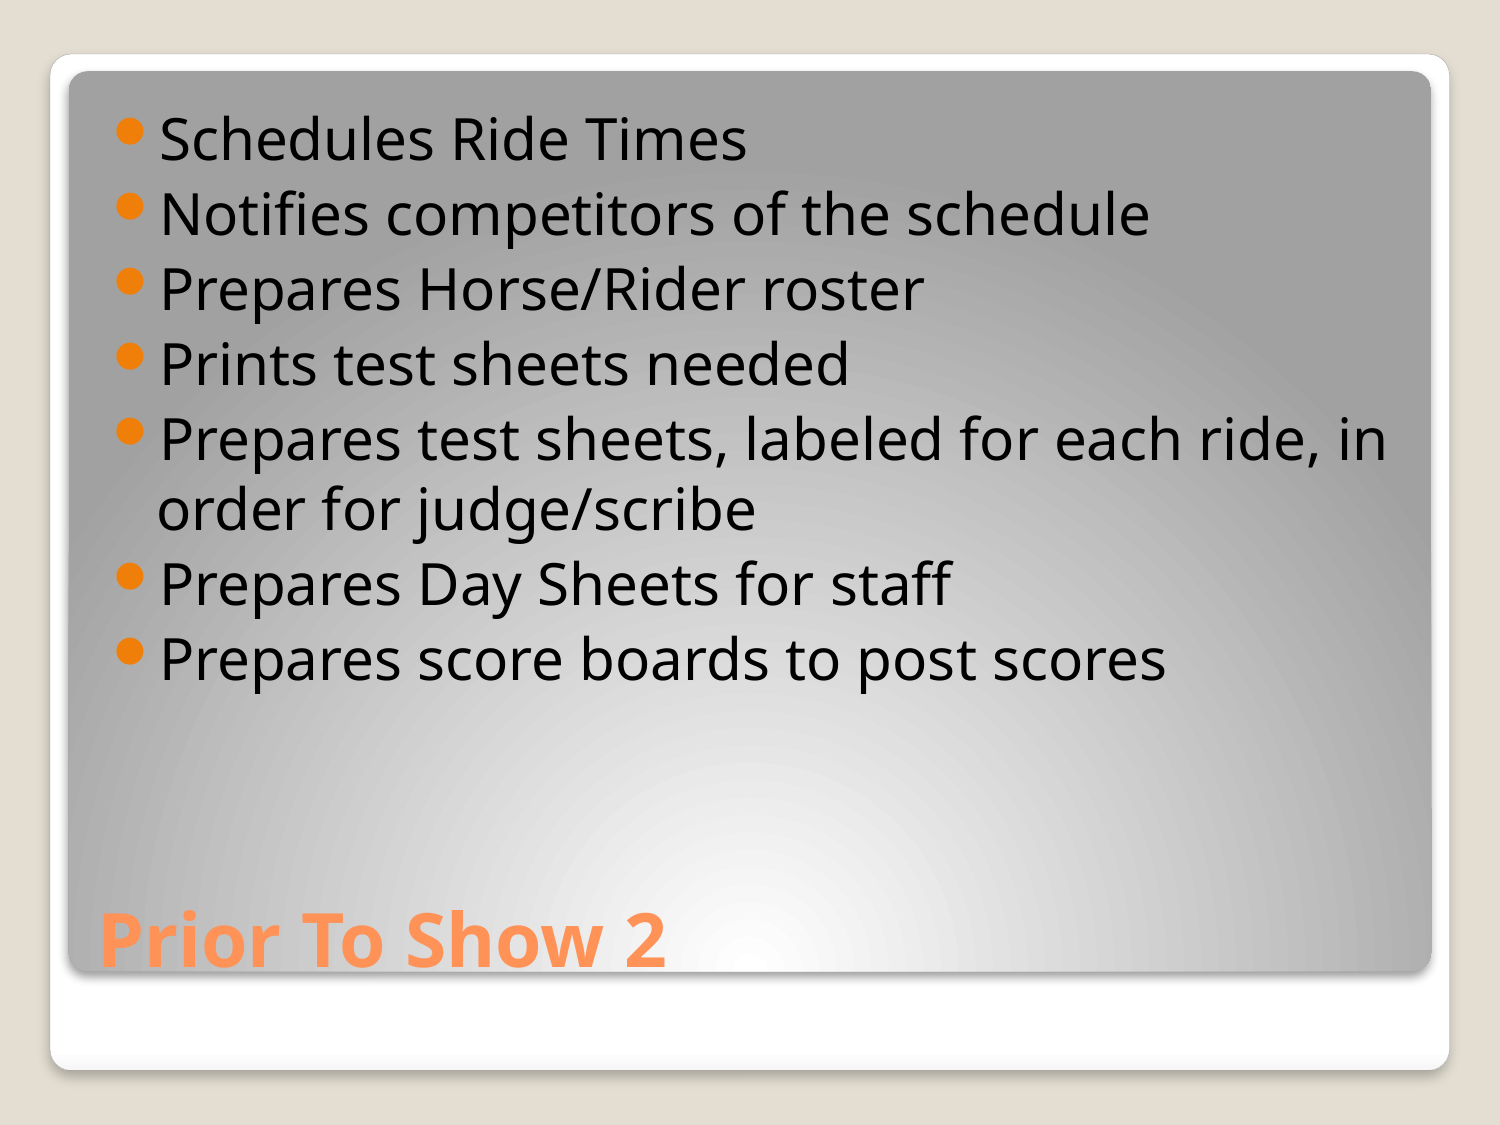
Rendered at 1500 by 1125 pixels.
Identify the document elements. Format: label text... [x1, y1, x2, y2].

list Schedules Ride Times Notifies competitors of the schedule Prepares Horse/Rider roster Prints test sheets needed Prepares test sheets, labeled for each ride, in order for judge/scribe Prepares Day Sheets for staff Prepares score boards to post scores [82, 86, 1425, 774]
title Prior To Show 2 [82, 817, 1425, 990]
